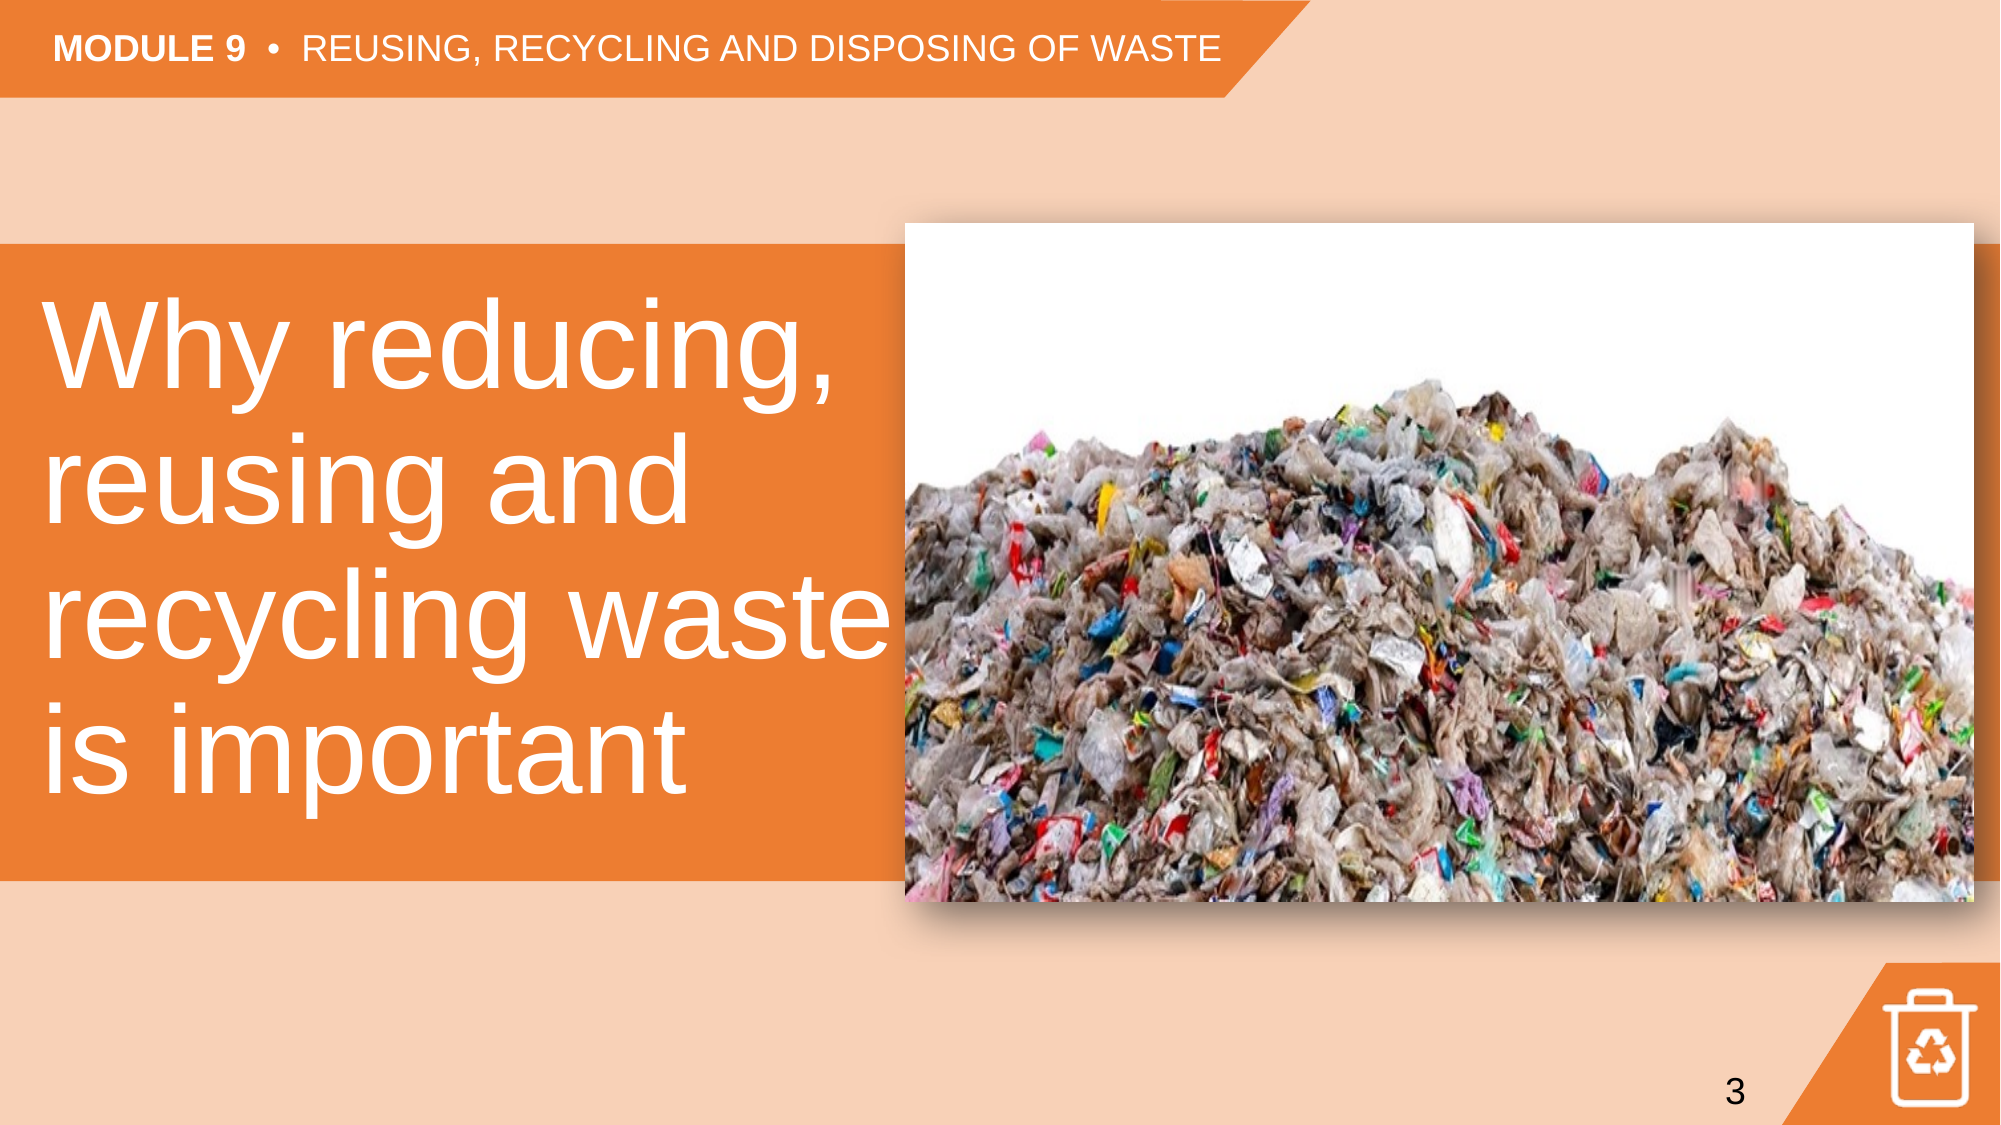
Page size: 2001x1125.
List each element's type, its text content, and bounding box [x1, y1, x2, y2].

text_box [1780, 963, 2000, 1125]
text_box 3 [1710, 1059, 1780, 1120]
picture [905, 223, 1974, 902]
subtitle Why reducing, reusing and recycling waste is important [26, 273, 905, 743]
